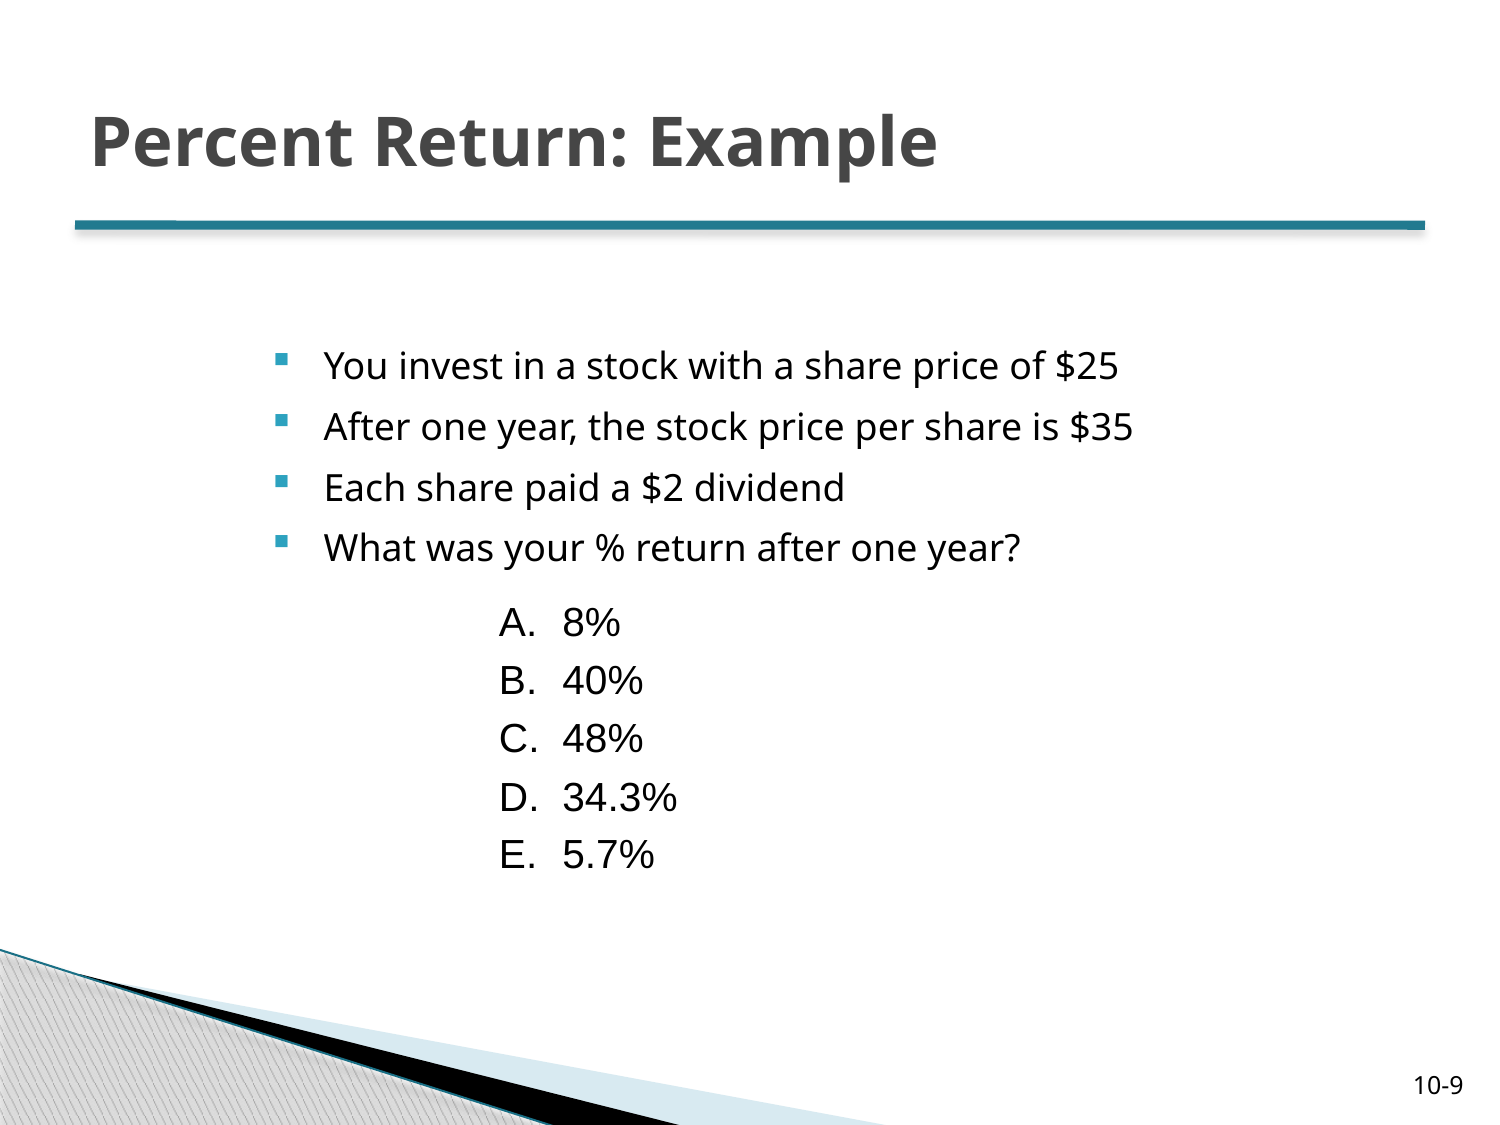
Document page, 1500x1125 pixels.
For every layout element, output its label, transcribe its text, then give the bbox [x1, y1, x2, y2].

slide_number 10-9 [1271, 1051, 1479, 1112]
title Percent Return: Example [75, 45, 1425, 233]
text_box 8% 40% 48% 34.3% 5.7% [430, 588, 708, 885]
list You invest in a stock with a share price of $25 After one year, the stock price per share is $35 Each share paid a $2 dividend What was your % return after one year? [243, 334, 1257, 599]
